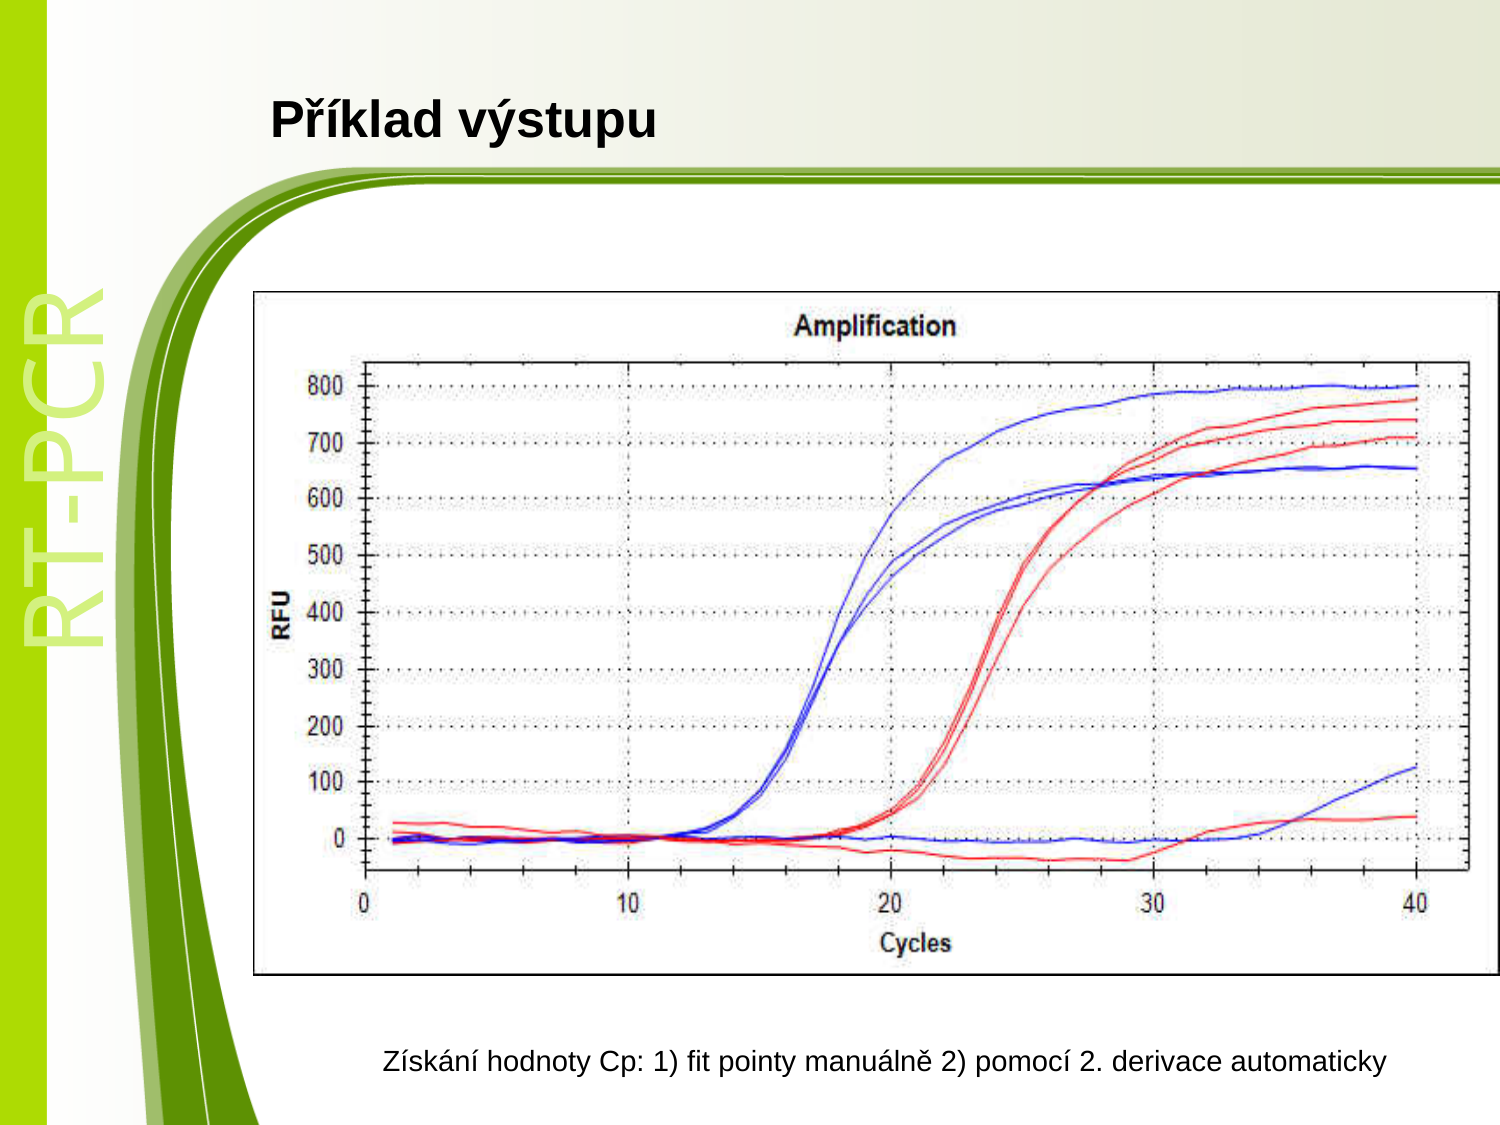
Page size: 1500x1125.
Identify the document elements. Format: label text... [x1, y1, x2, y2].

title Příklad výstupu [255, 64, 1427, 169]
text_box Získání hodnoty Cp: 1) fit pointy manuálně 2) pomocí 2. derivace automaticky [367, 1034, 1404, 1085]
picture [0, 0, 1500, 1125]
